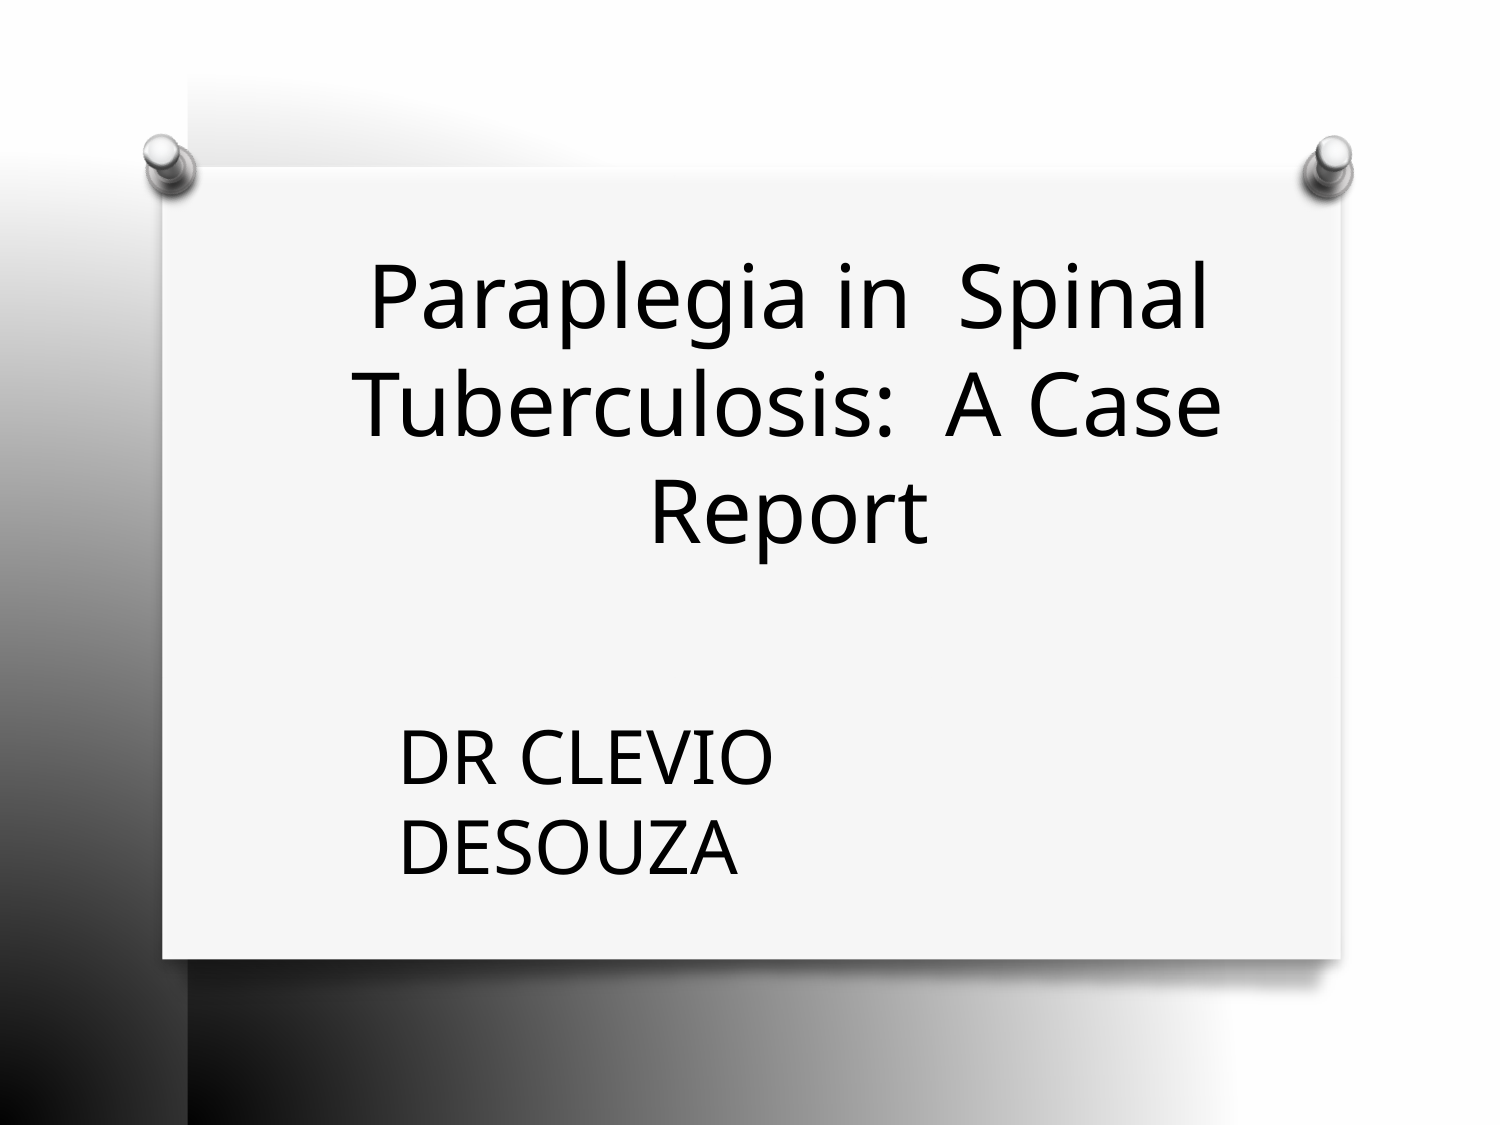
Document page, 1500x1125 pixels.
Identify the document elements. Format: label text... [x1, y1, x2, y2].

picture [0, 0, 1500, 1125]
text_box Paraplegia in Spinal Tuberculosis: A Case Report [306, 238, 1271, 561]
text_box DR CLEVIO DESOUZA [395, 707, 1110, 890]
